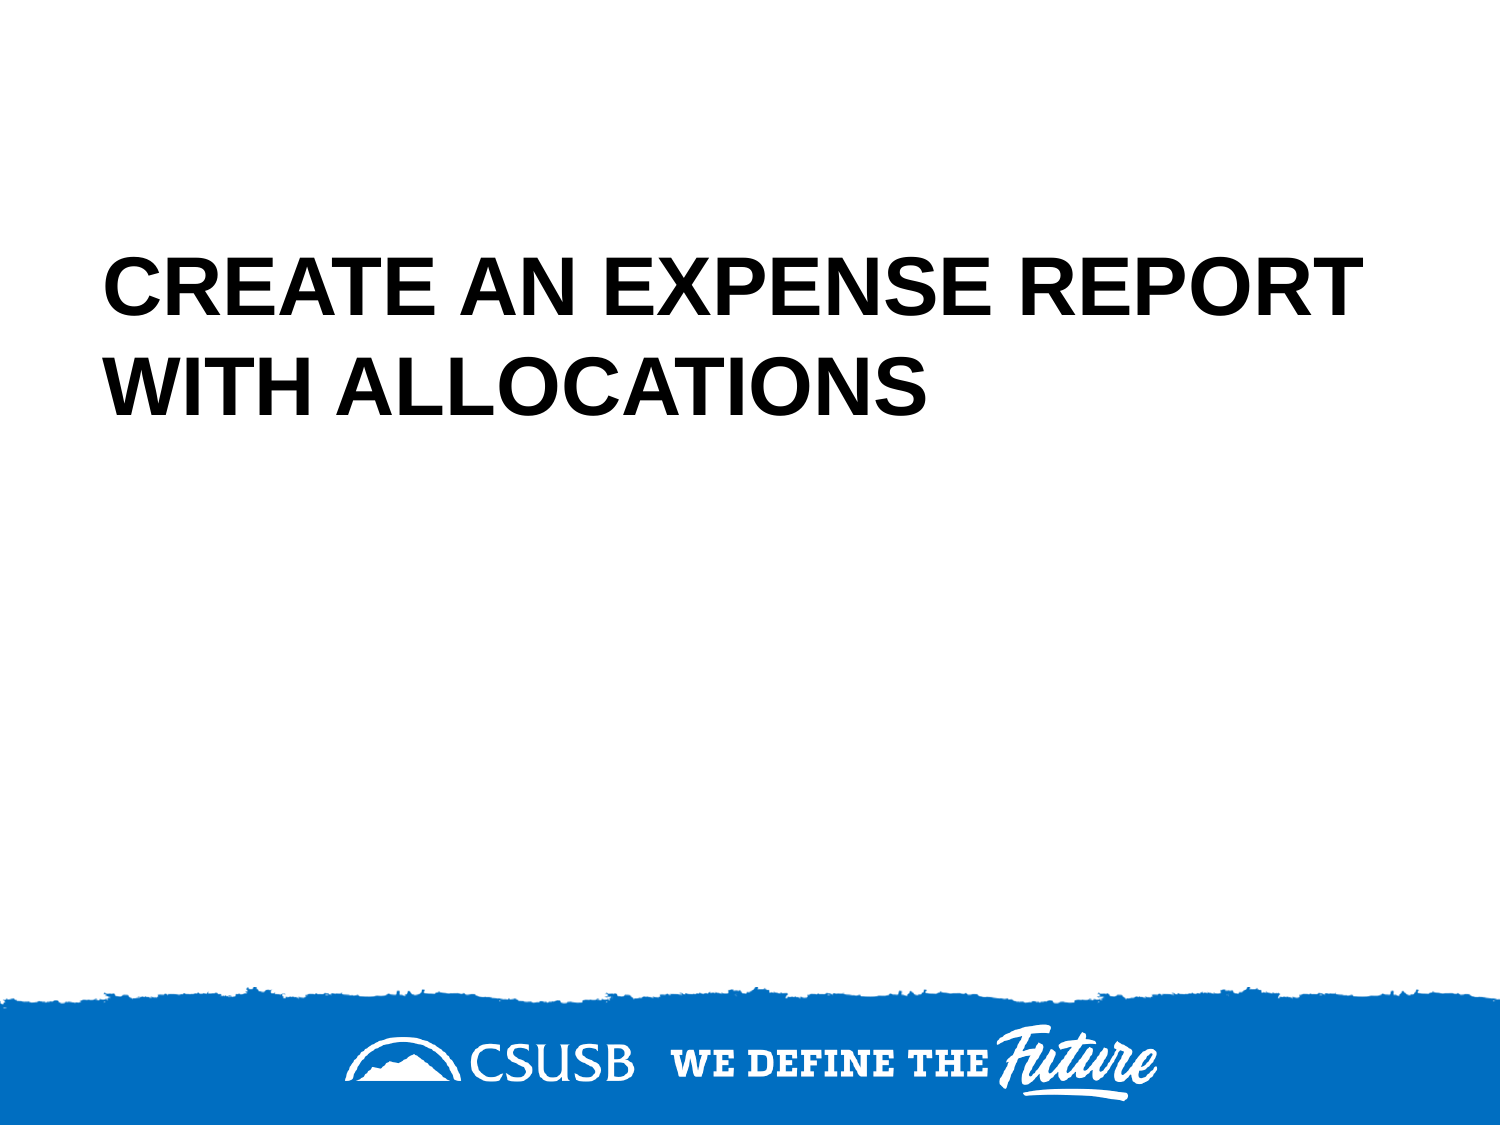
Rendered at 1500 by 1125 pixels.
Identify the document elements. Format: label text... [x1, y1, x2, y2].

title Create an expense report with allocations [87, 224, 1451, 563]
picture [0, 986, 1500, 1125]
